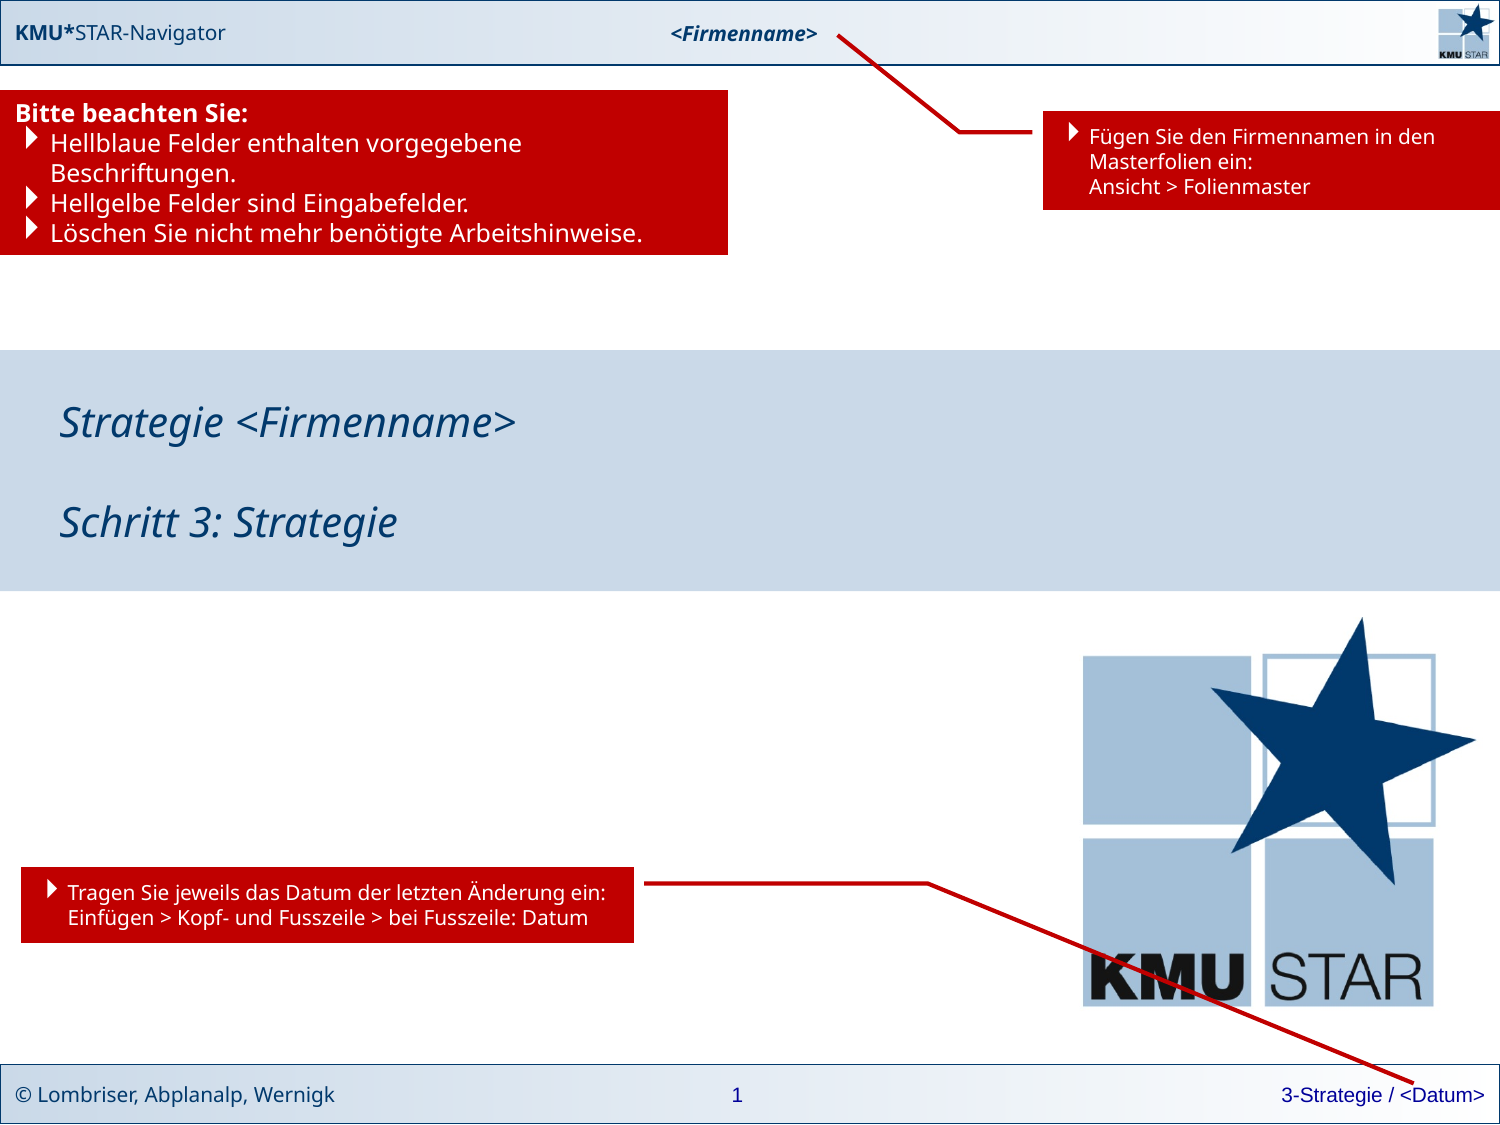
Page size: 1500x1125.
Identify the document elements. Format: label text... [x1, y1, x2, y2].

text_box Bitte beachten Sie: Hellblaue Felder enthalten vorgegebene Beschriftungen. Hellgelbe Felder sind Eingabefelder. Löschen Sie nicht mehr benötigte Arbeitshinweise. [0, 91, 727, 254]
text_box Tragen Sie jeweils das Datum der letzten Änderung ein: Einfügen > Kopf- und Fusszeile > bei Fusszeile: Datum [23, 869, 632, 941]
picture [1436, 3, 1496, 61]
picture [1068, 617, 1483, 1021]
footer 3-Strategie / <Datum> [1024, 1064, 1500, 1125]
text_box Fügen Sie den Firmennamen in den Masterfolien ein: Ansicht > Folienmaster [1044, 113, 1500, 209]
title Strategie <Firmenname> Schritt 3: Strategie [0, 350, 1500, 592]
slide_number 1 [700, 1064, 774, 1125]
